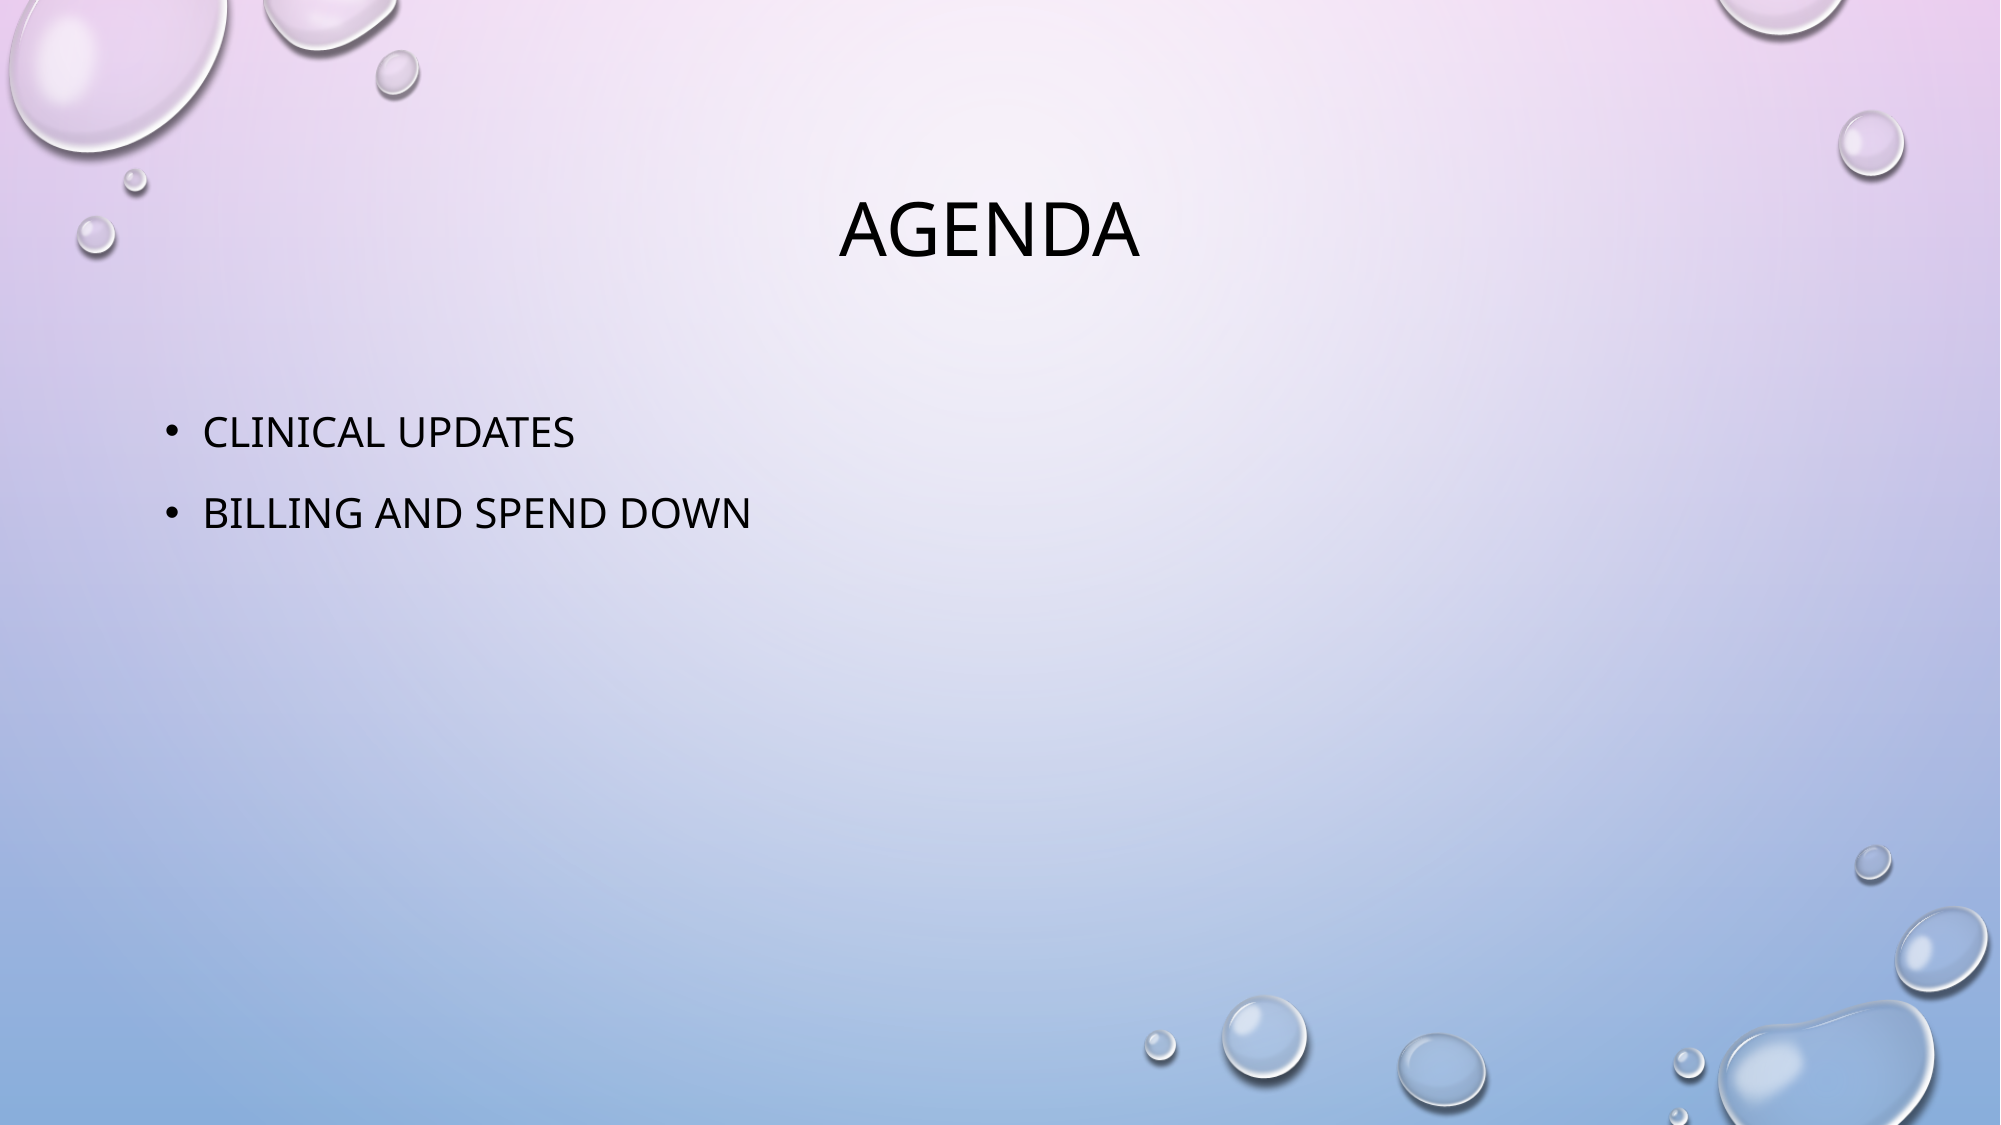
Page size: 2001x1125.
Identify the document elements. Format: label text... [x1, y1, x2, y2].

title Agenda [149, 101, 1851, 364]
list Clinical Updates Billing and Spend Down [149, 388, 1850, 950]
picture [0, 0, 2000, 1125]
